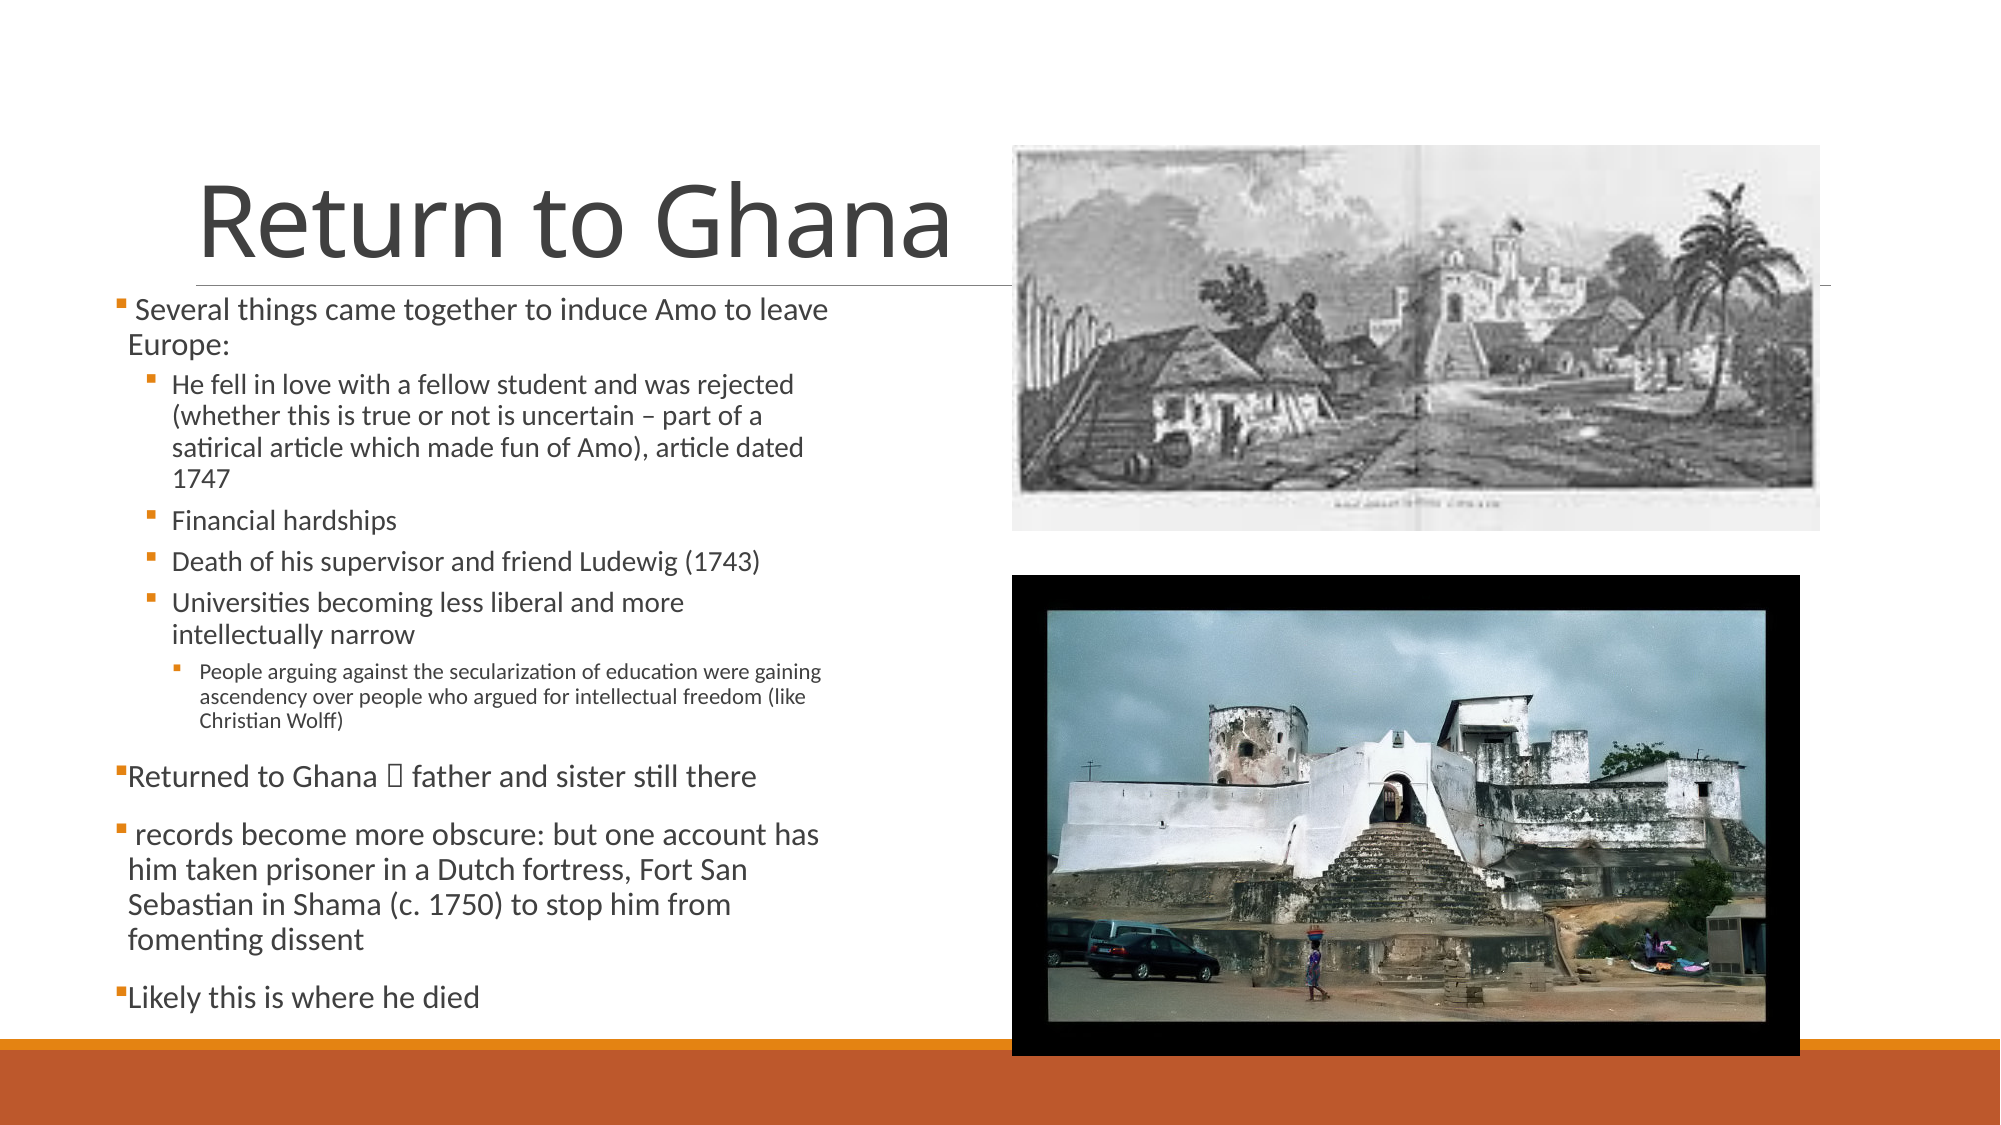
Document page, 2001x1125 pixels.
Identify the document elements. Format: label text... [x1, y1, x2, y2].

picture [1011, 145, 1821, 531]
title Return to Ghana [180, 47, 1830, 285]
list Several things came together to induce Amo to leave Europe: He fell in love with a fellow student and was rejected (whether this is true or not is uncertain – part of a satirical article which made fun of Amo), article dated 1747 Financial hardships Death of his supervisor and friend Ludewig (1743) Universities becoming less liberal and more intellectually narrow People arguing against the secularization of education were gaining ascendency over people who argued for intellectual freedom (like Christian Wolff) Returned to Ghana  father and sister still there records become more obscure: but one account has him taken prisoner in a Dutch fortress, Fort San Sebastian in Shama (c. 1750) to stop him from fomenting dissent Likely this is where he died [114, 285, 838, 1028]
picture [1011, 575, 1800, 1057]
